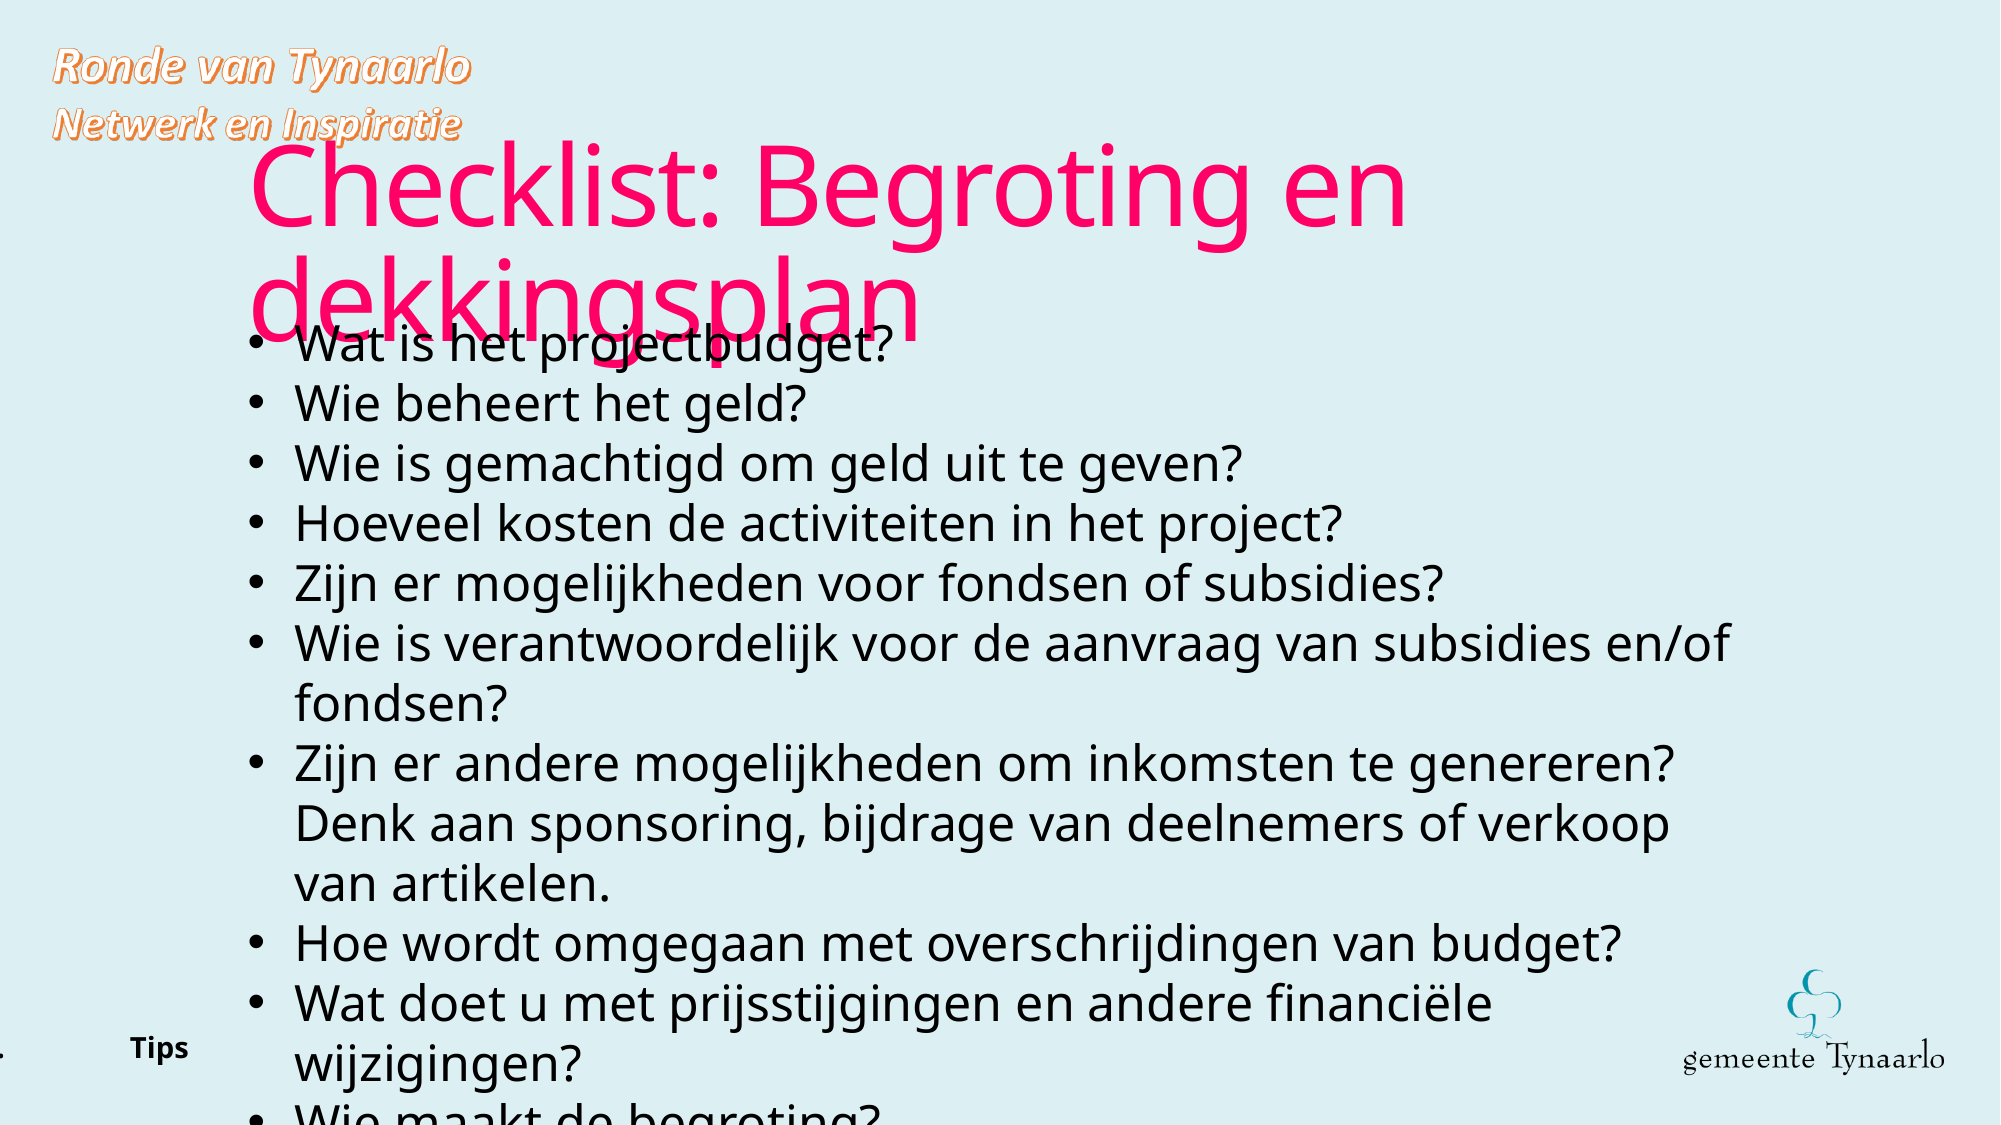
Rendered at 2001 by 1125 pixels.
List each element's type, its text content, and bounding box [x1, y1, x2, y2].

picture [39, 26, 492, 159]
text_box 6. Tips [0, 1021, 295, 1072]
picture [1684, 964, 1944, 1080]
text_box Wat is het projectbudget? Wie beheert het geld? Wie is gemachtigd om geld uit te geven? Hoeveel kosten de activiteiten in het project? Zijn er mogelijkheden voor fondsen of subsidies? Wie is verantwoordelijk voor de aanvraag van subsidies en/of fondsen? Zijn er andere mogelijkheden om inkomsten te genereren? Denk aan sponsoring, bijdrage van deelnemers of verkoop van artikelen. Hoe wordt omgegaan met overschrijdingen van budget? Wat doet u met prijsstijgingen en andere financiële wijzigingen? Wie maakt de begroting? In welke administratief systeem? [232, 304, 1751, 1125]
text_box Checklist: Begroting en dekkingsplan [232, 113, 1832, 386]
